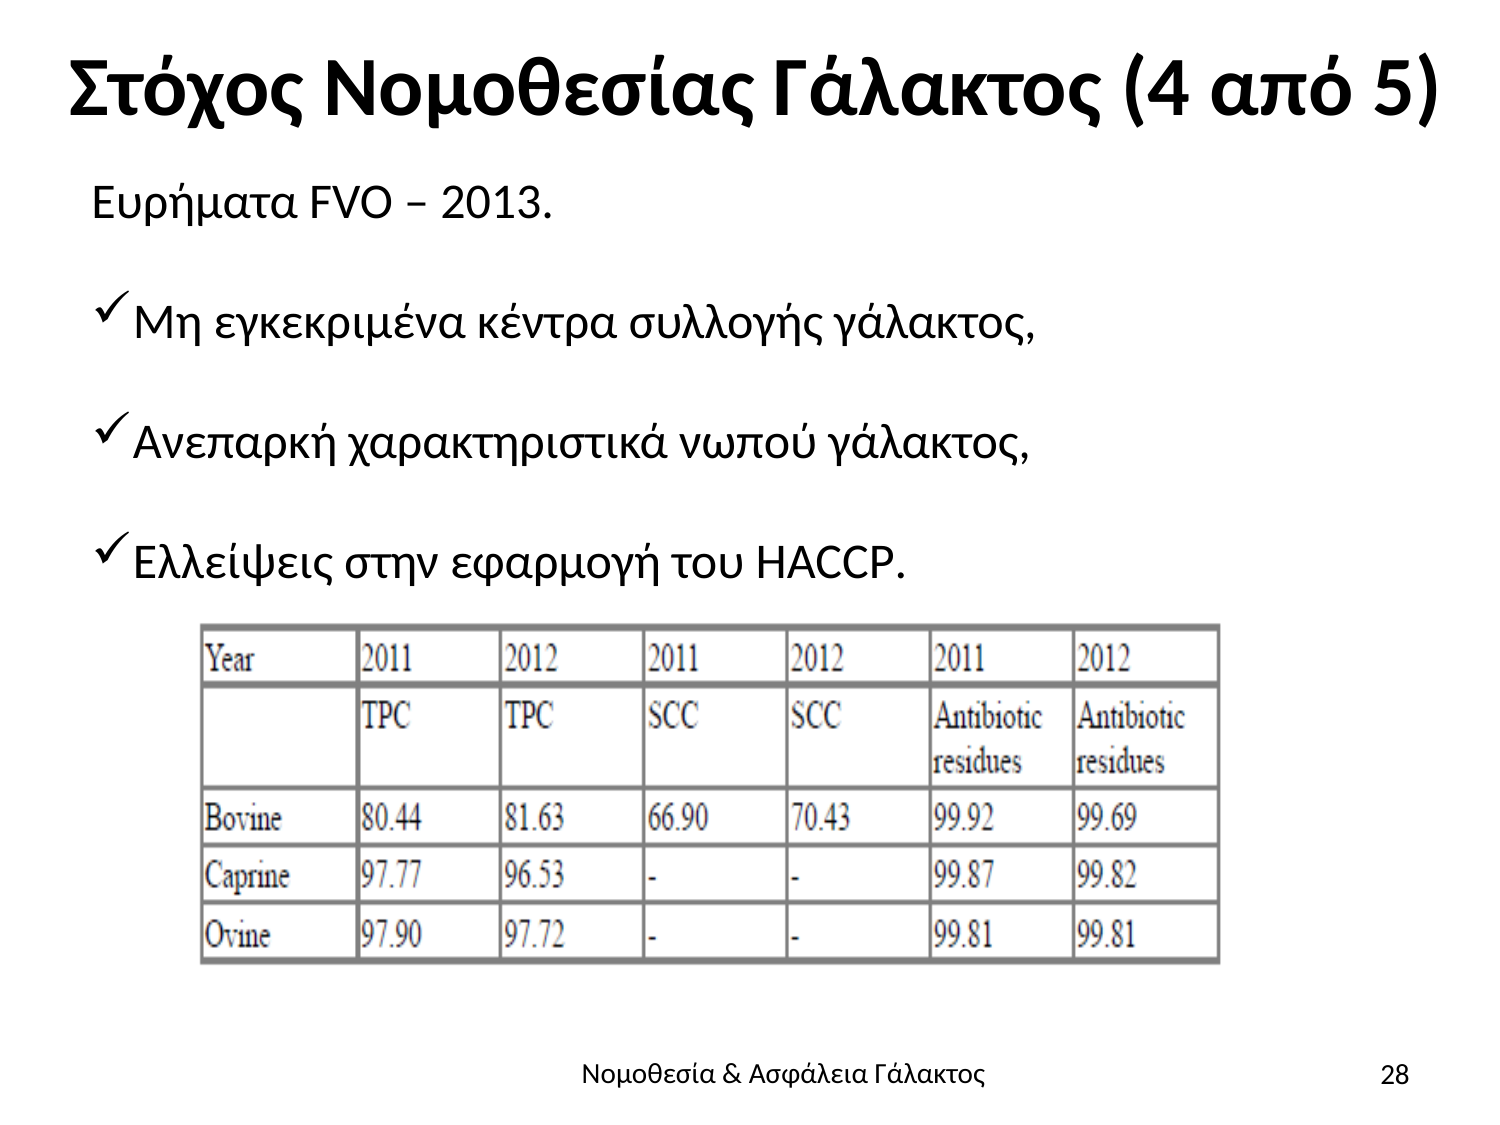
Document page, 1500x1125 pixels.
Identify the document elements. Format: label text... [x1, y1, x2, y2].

picture [179, 612, 1294, 1000]
slide_number 28 [1074, 1042, 1425, 1103]
text_box Ευρήματα FVO – 2013. Μη εγκεκριμένα κέντρα συλλογής γάλακτος, Ανεπαρκή χαρακτηριστικά νωπού γάλακτος, Ελλείψεις στην εφαρμογή του HACCP. [76, 160, 1424, 596]
text_box Νομοθεσία & Ασφάλεια Γάλακτος [521, 1046, 1046, 1125]
title Στόχος Νομοθεσίας Γάλακτος (4 από 5) [64, 7, 1447, 173]
